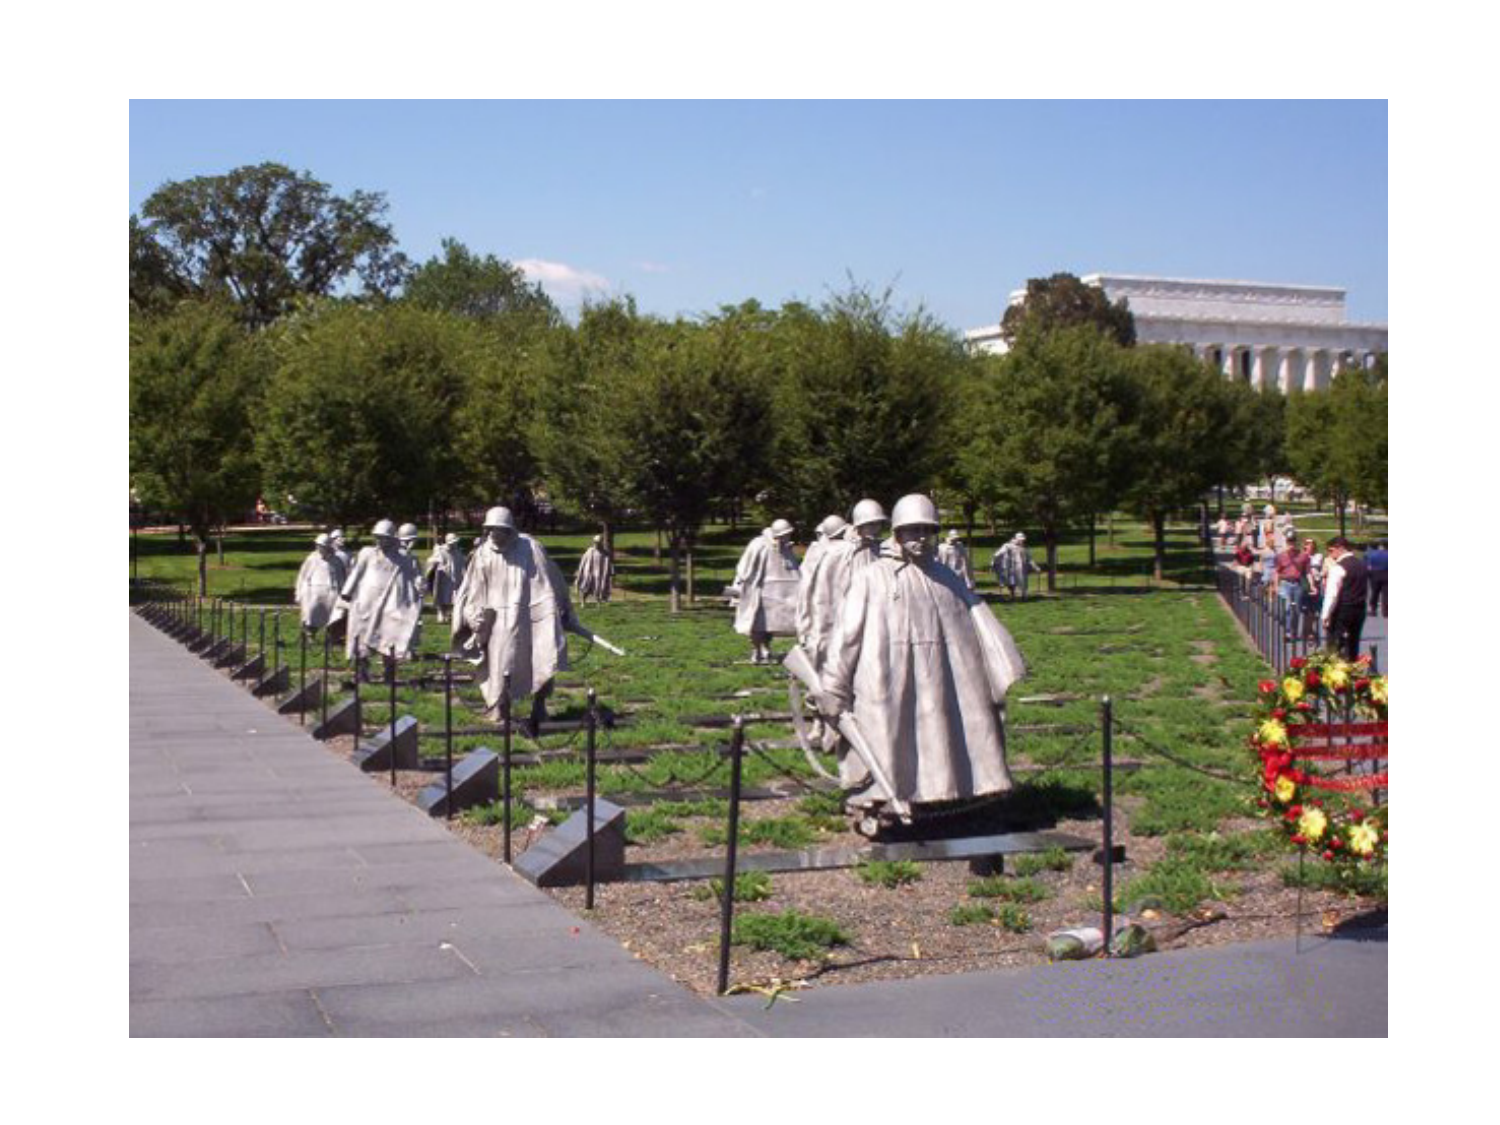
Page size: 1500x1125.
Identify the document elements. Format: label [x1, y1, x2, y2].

picture [129, 99, 1388, 1038]
